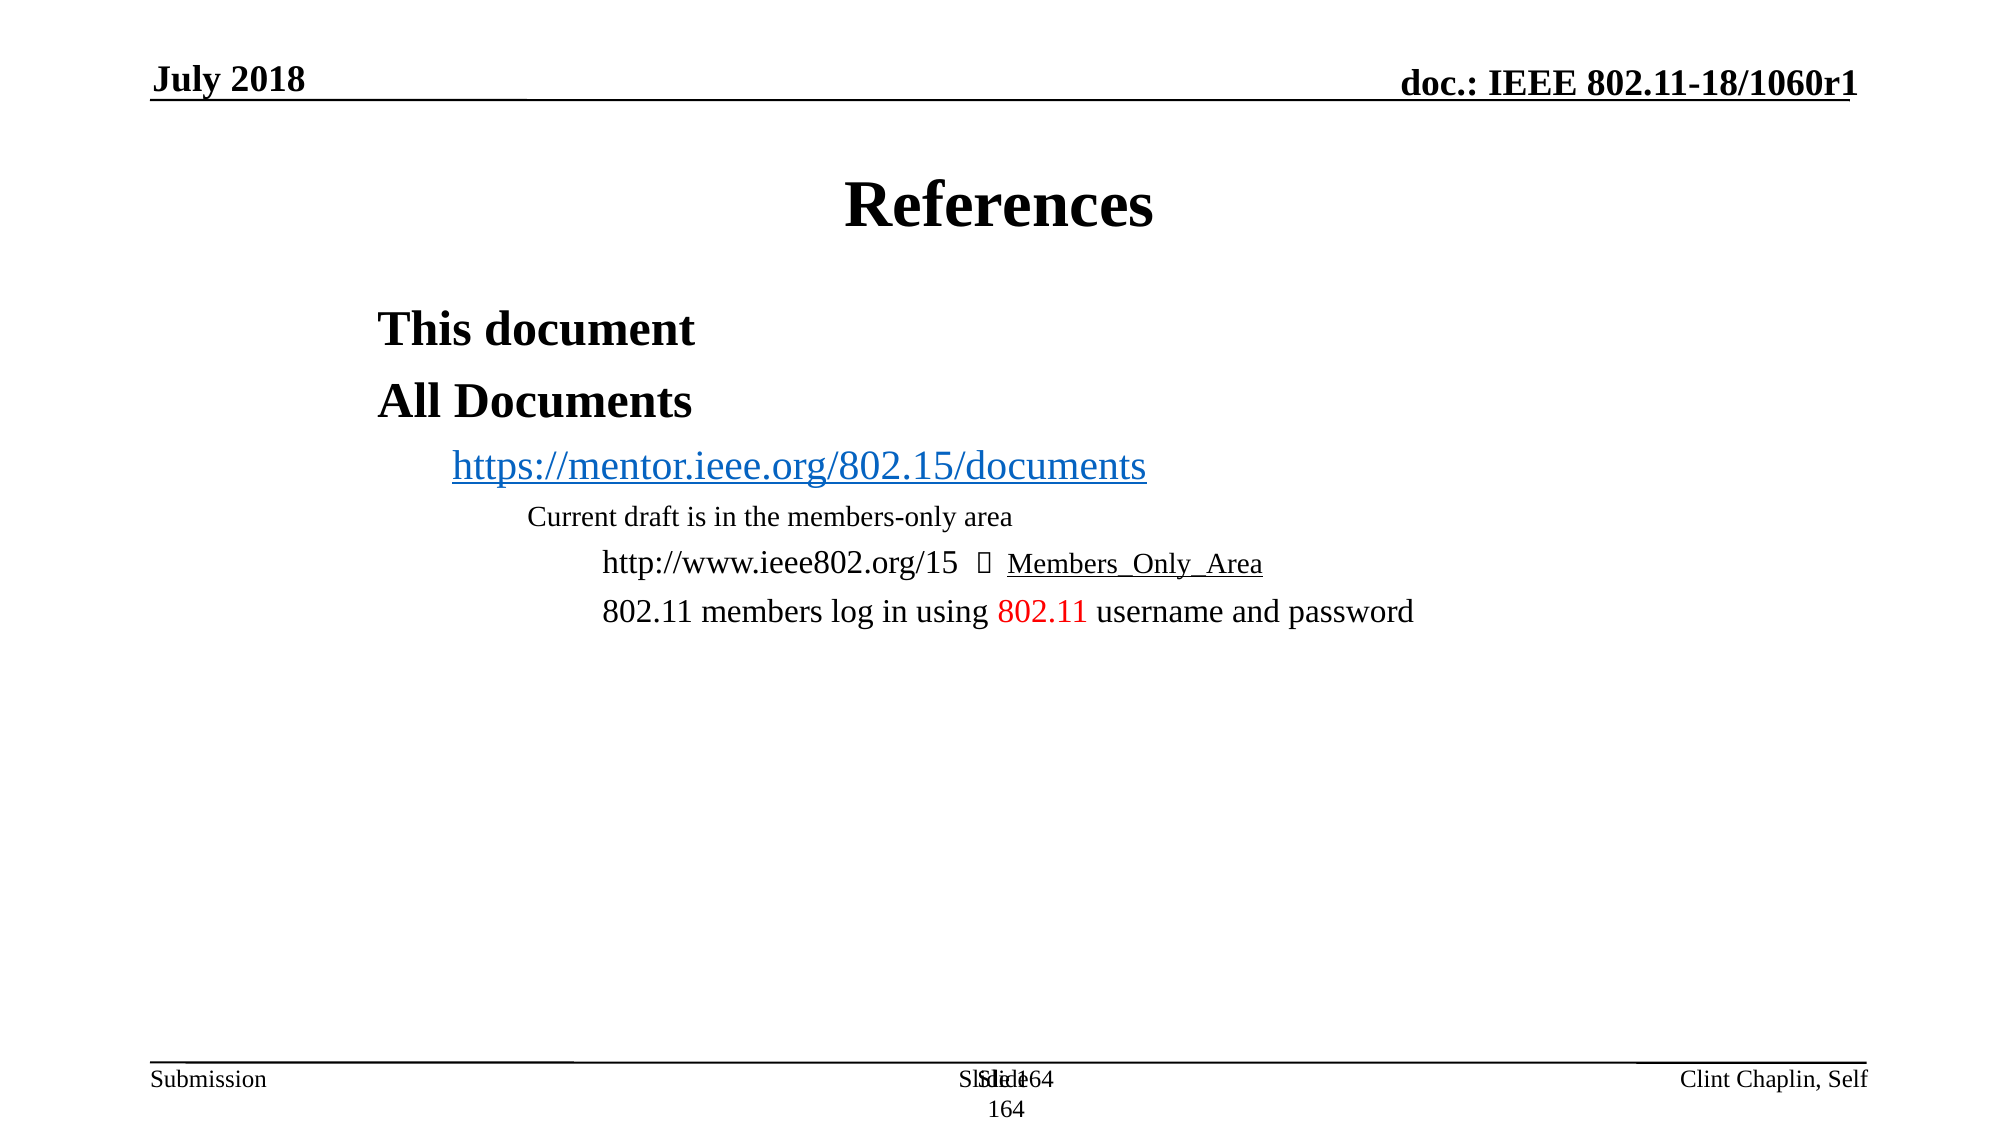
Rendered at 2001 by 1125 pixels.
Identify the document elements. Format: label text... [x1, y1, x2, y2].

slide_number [152, 54, 563, 100]
list This document All Documents https://mentor.ieee.org/802.15/documents Current draft is in the members-only area http://www.ieee802.org/15  Members_Only_Area 802.11 members log in using 802.11 username and password [362, 287, 1638, 1001]
title References [149, 112, 1850, 288]
text_box Slide 164 [925, 1062, 1088, 1093]
footer Clint Chaplin, Self [1171, 1061, 1869, 1093]
